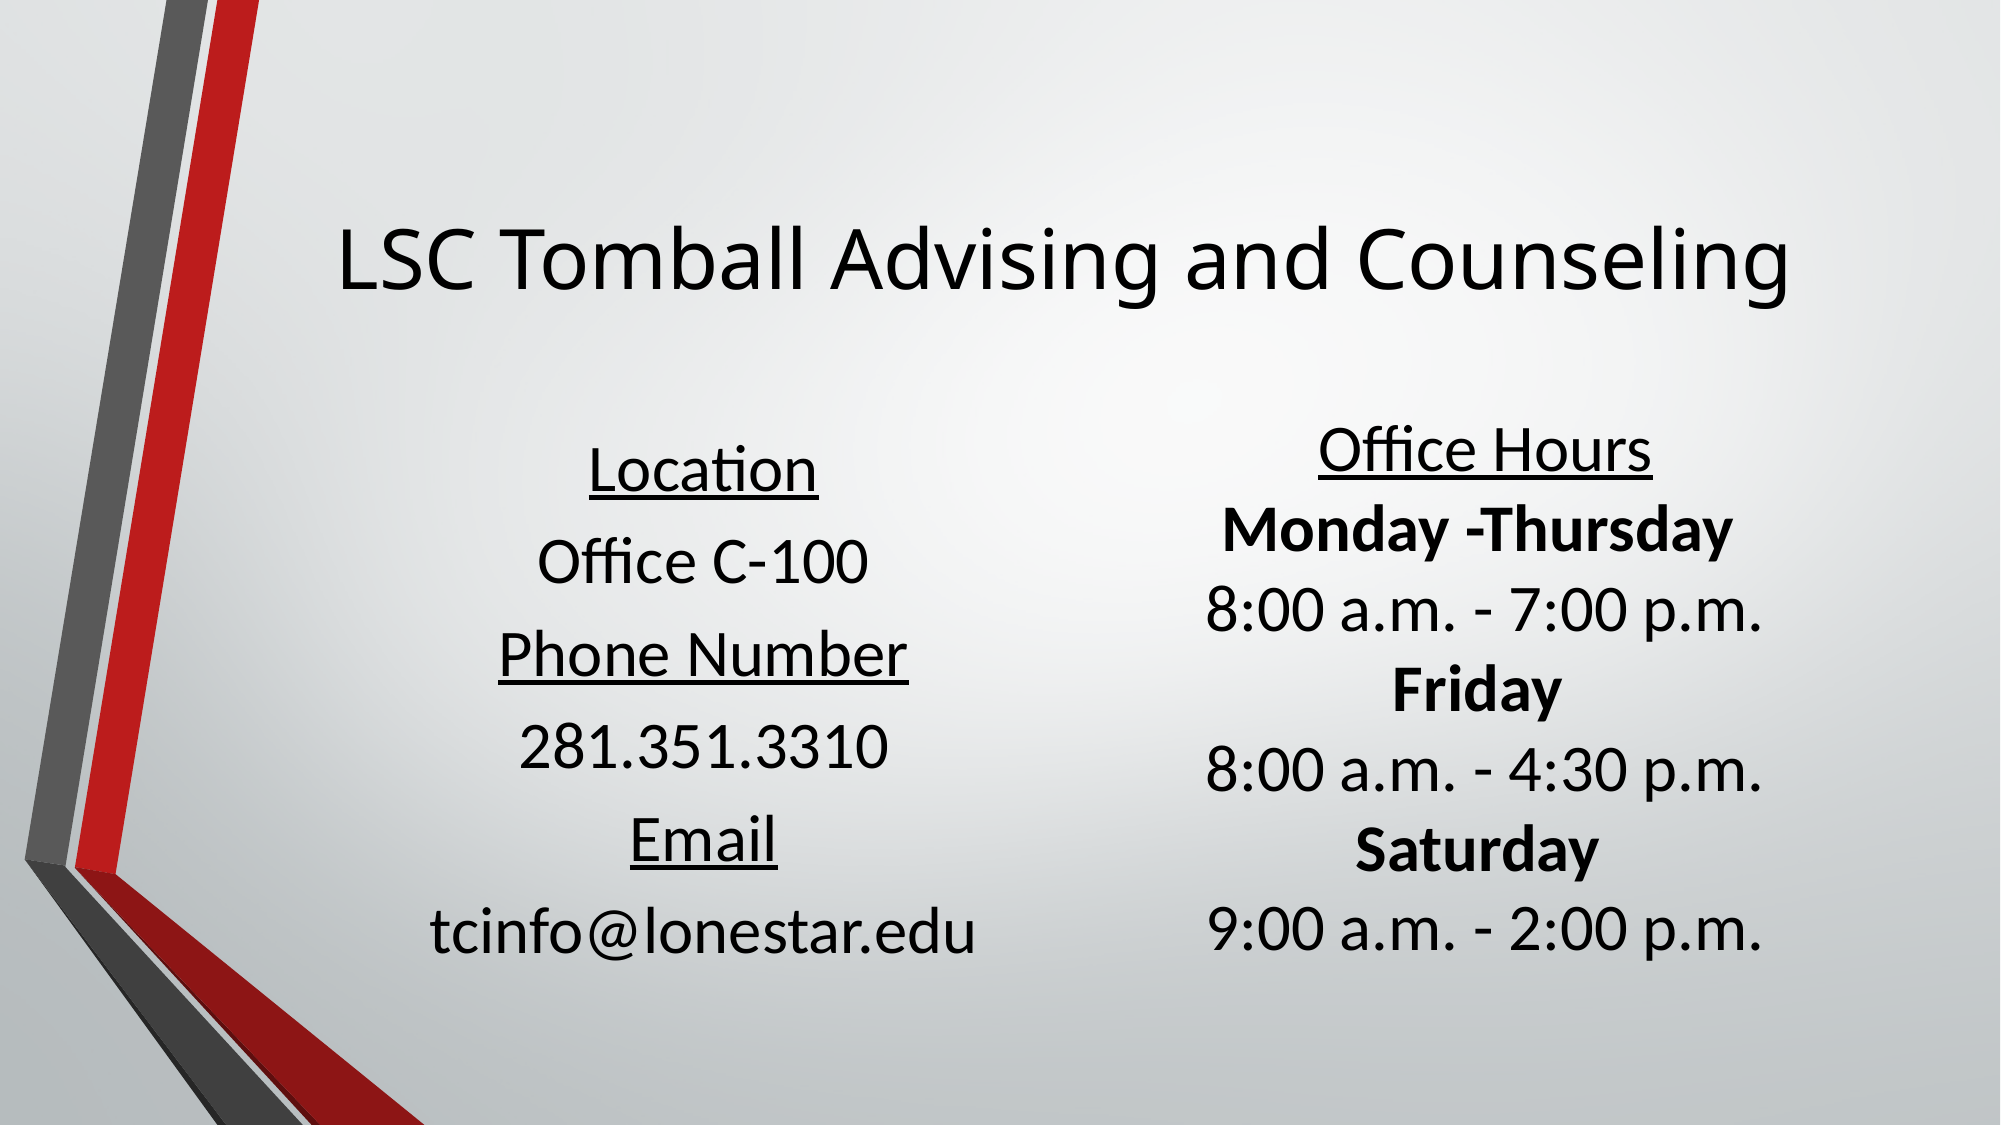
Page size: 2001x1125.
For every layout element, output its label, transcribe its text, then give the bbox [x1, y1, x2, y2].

list Office Hours Monday -Thursday 8:00 a.m. - 7:00 p.m. Friday 8:00 a.m. - 4:30 p.m. Saturday 9:00 a.m. - 2:00 p.m. [1083, 400, 1887, 968]
title LSC Tomball Advising and Counseling [243, 112, 1887, 400]
list Location Office C-100 Phone Number 281.351.3310 Email tcinfo@lonestar.edu [302, 399, 1106, 1098]
